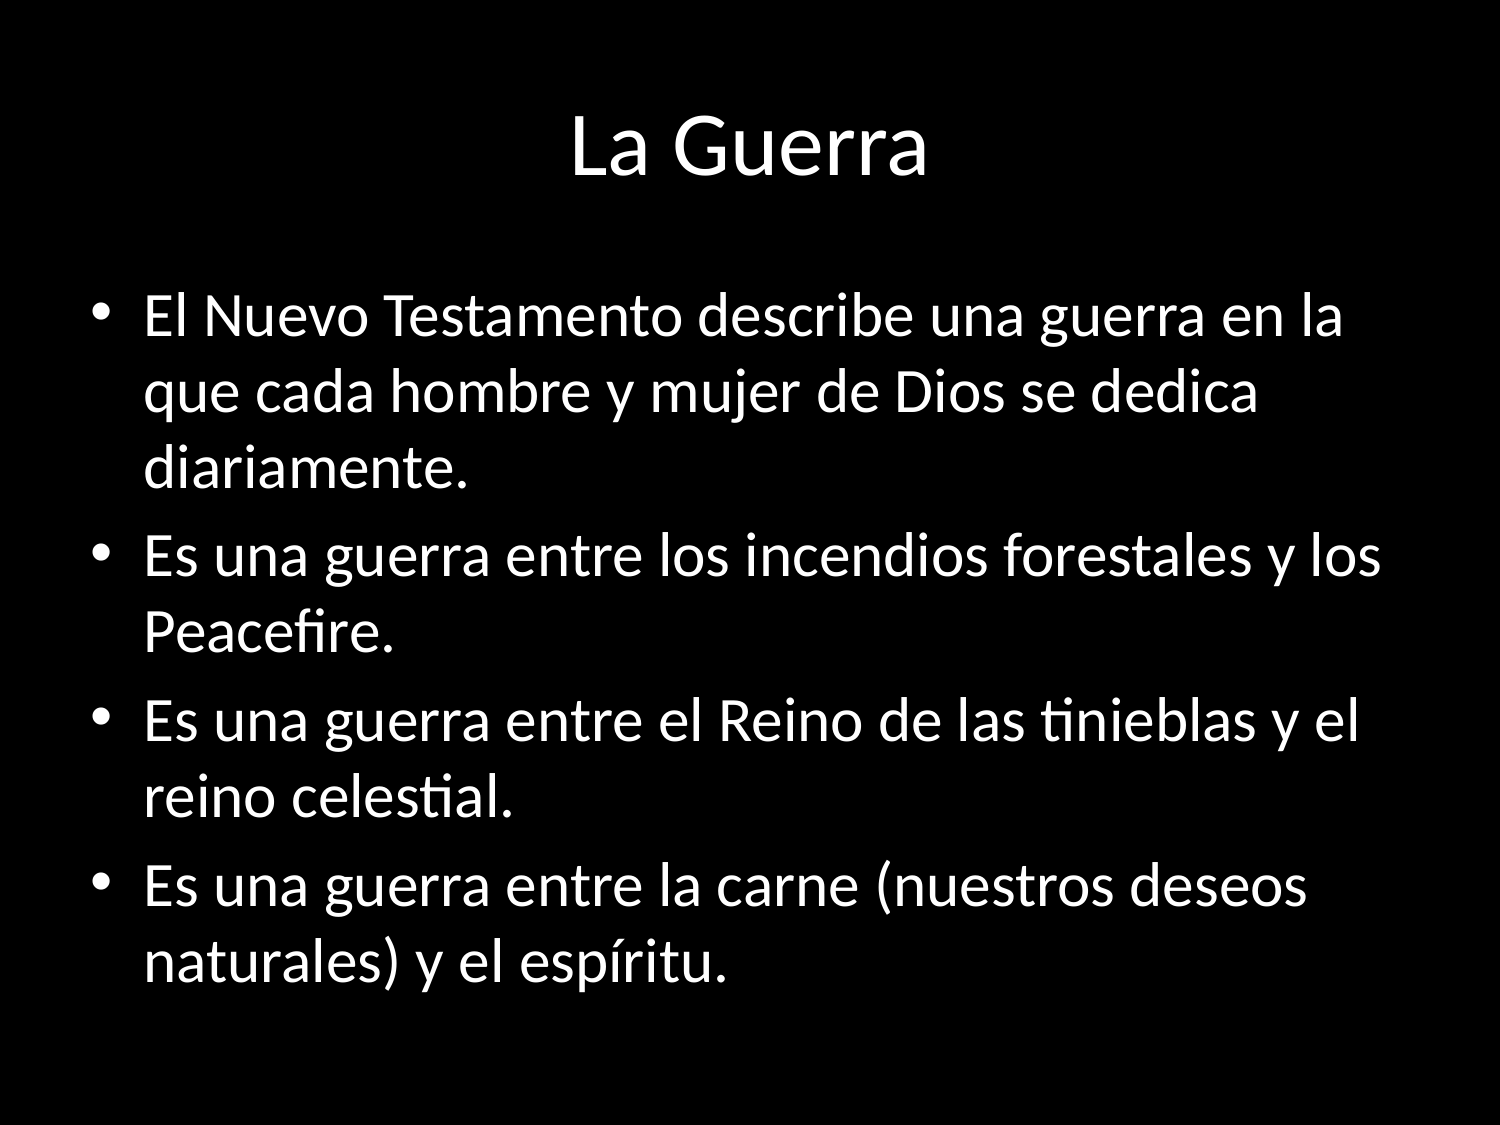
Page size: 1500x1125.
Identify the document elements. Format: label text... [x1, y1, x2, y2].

title La Guerra [75, 45, 1425, 233]
list El Nuevo Testamento describe una guerra en la que cada hombre y mujer de Dios se dedica diariamente. Es una guerra entre los incendios forestales y los Peacefire. Es una guerra entre el Reino de las tinieblas y el reino celestial. Es una guerra entre la carne (nuestros deseos naturales) y el espíritu. [75, 262, 1425, 1005]
